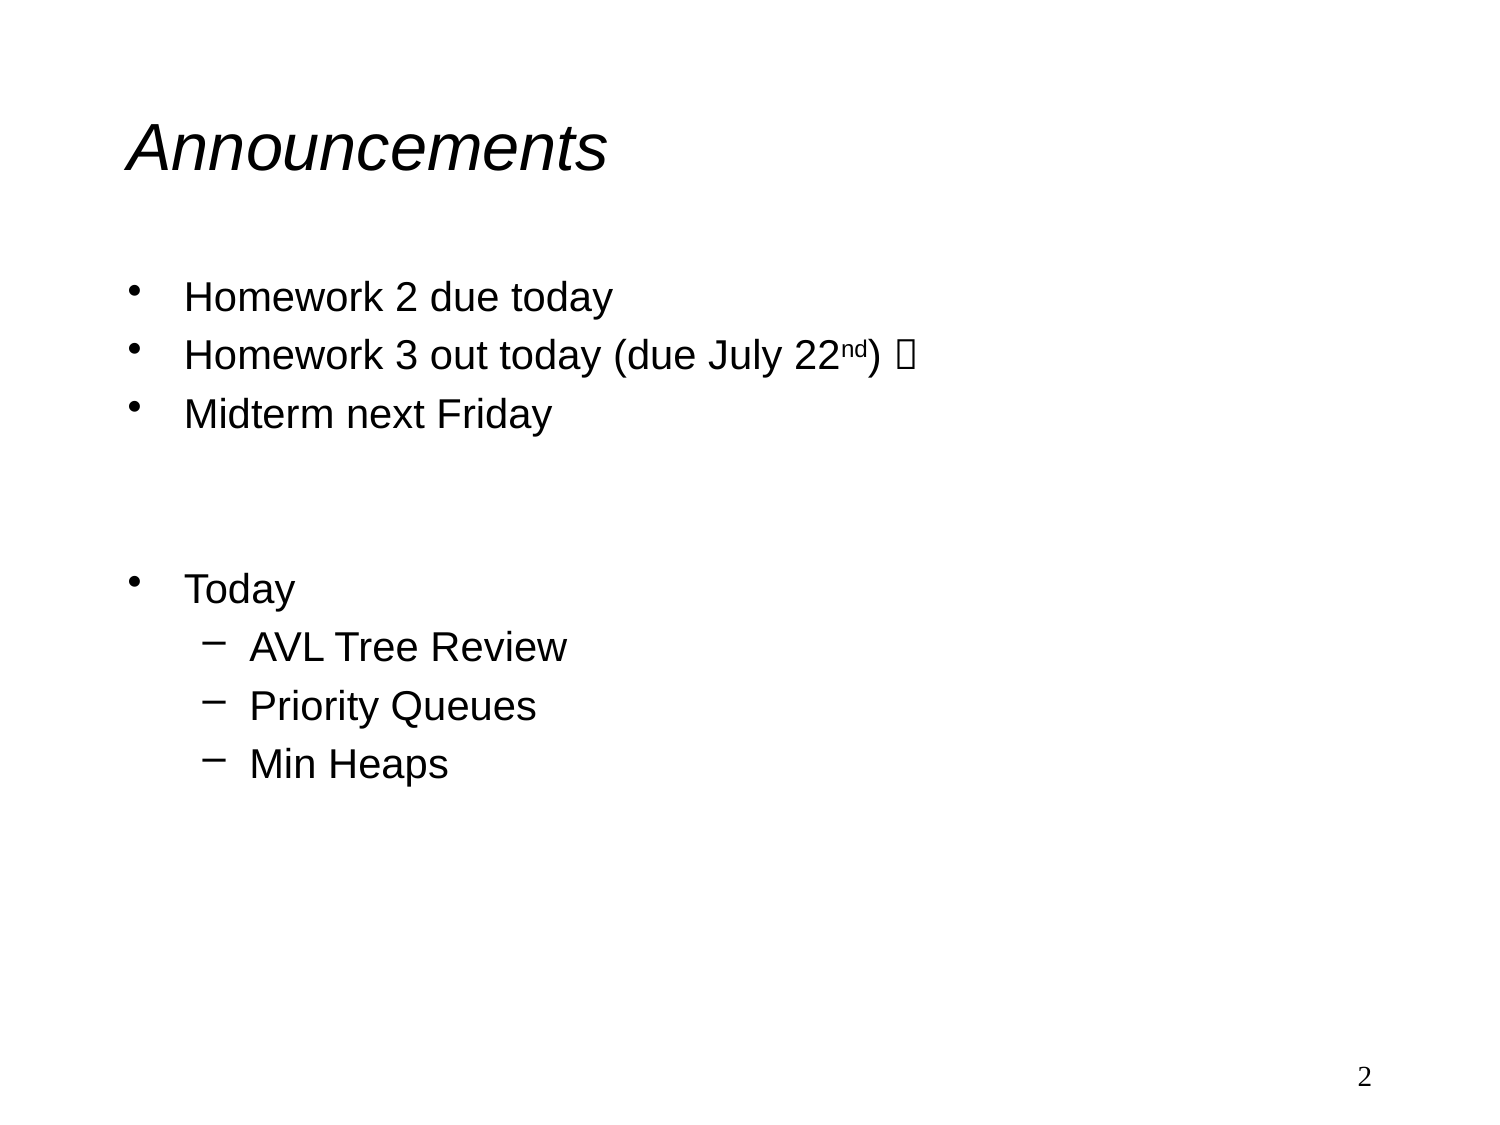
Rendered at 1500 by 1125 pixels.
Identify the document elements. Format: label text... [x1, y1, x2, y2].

list Homework 2 due today Homework 3 out today (due July 22nd)  Midterm next Friday Today AVL Tree Review Priority Queues Min Heaps [112, 262, 1388, 1001]
title Announcements [112, 49, 1388, 238]
slide_number 2 [1074, 1049, 1388, 1125]
